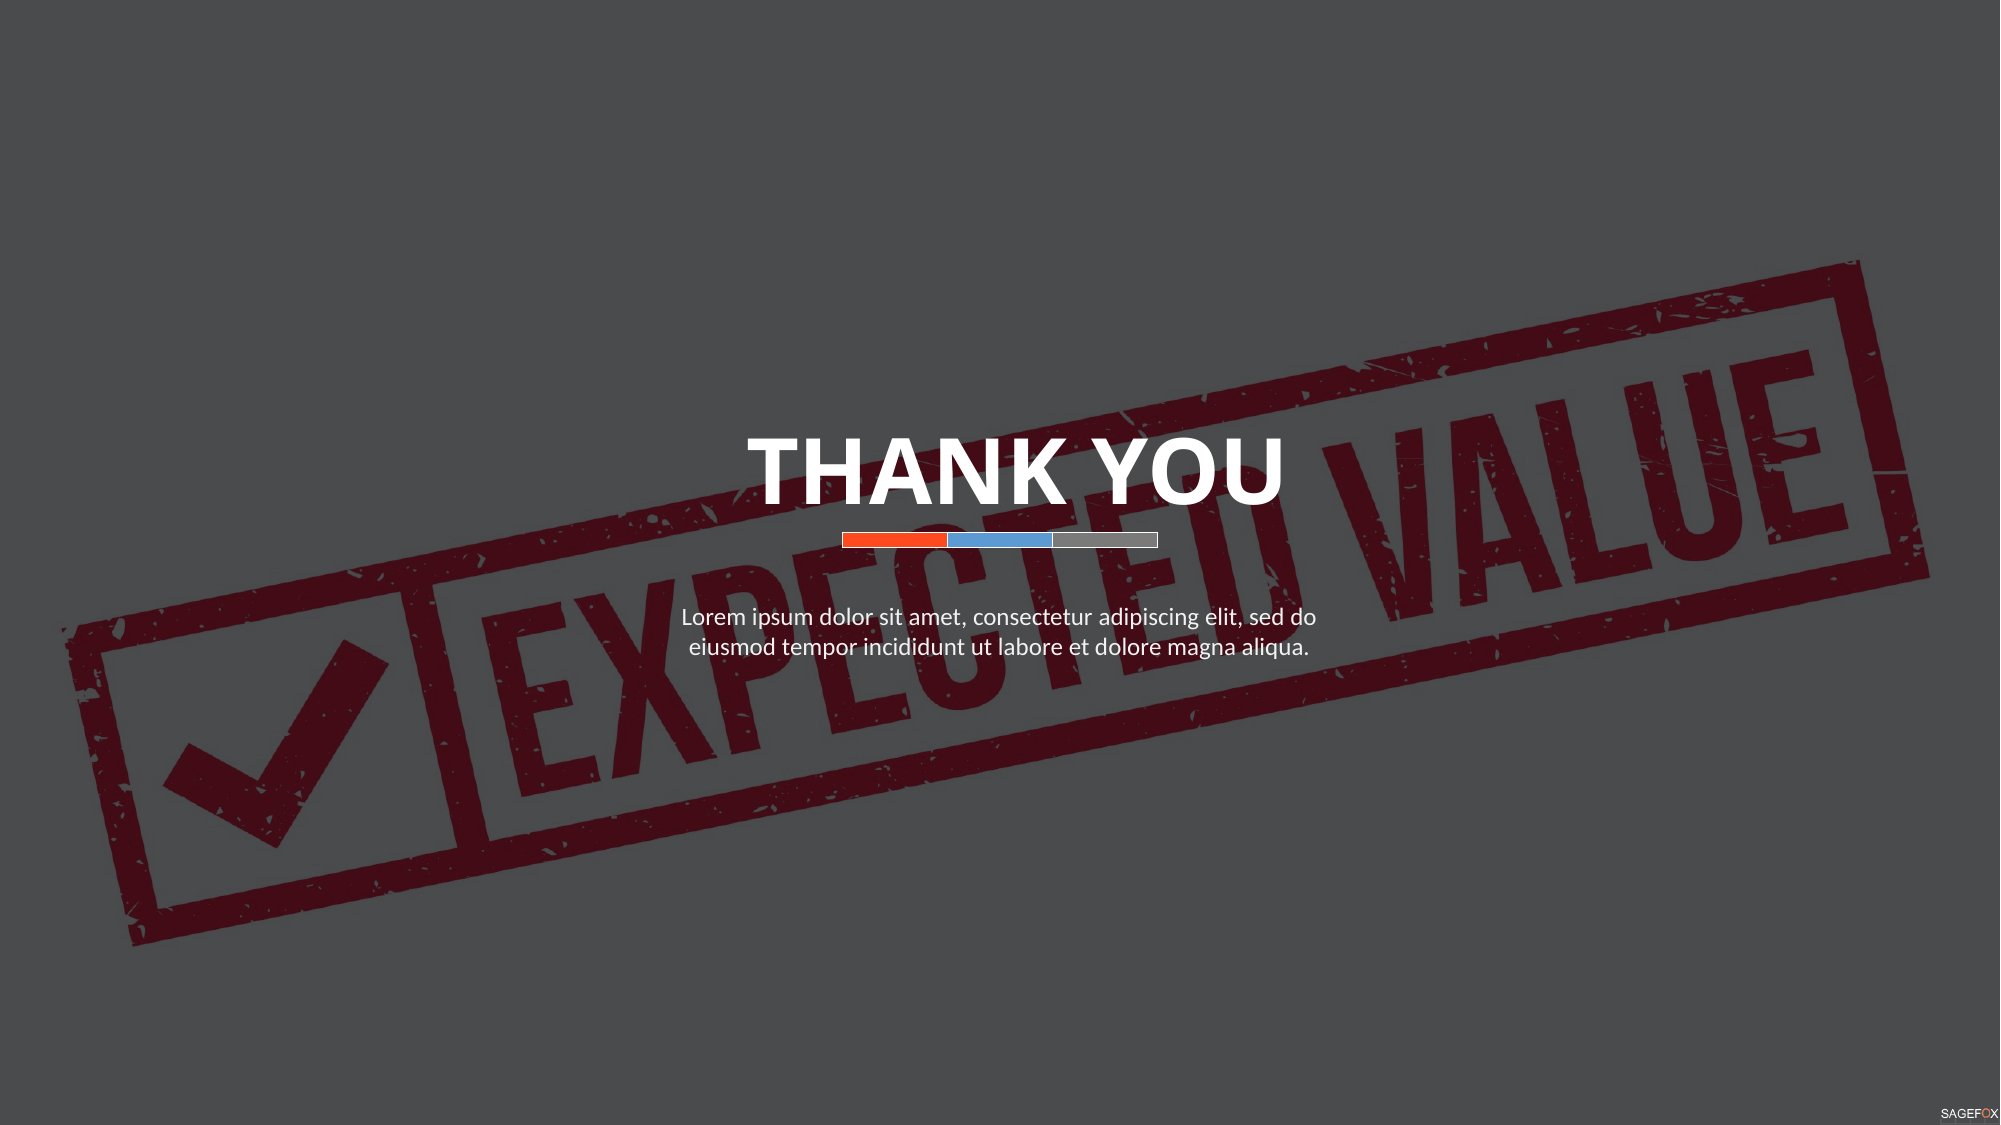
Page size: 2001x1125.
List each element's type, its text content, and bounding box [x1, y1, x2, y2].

text_box Lorem ipsum dolor sit amet, consectetur adipiscing elit, sed do eiusmod tempor incididunt ut labore et dolore magna aliqua. [660, 593, 1340, 668]
picture [1940, 0, 2001, 1125]
text_box THANK YOU [565, 405, 1470, 531]
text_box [842, 532, 1158, 548]
